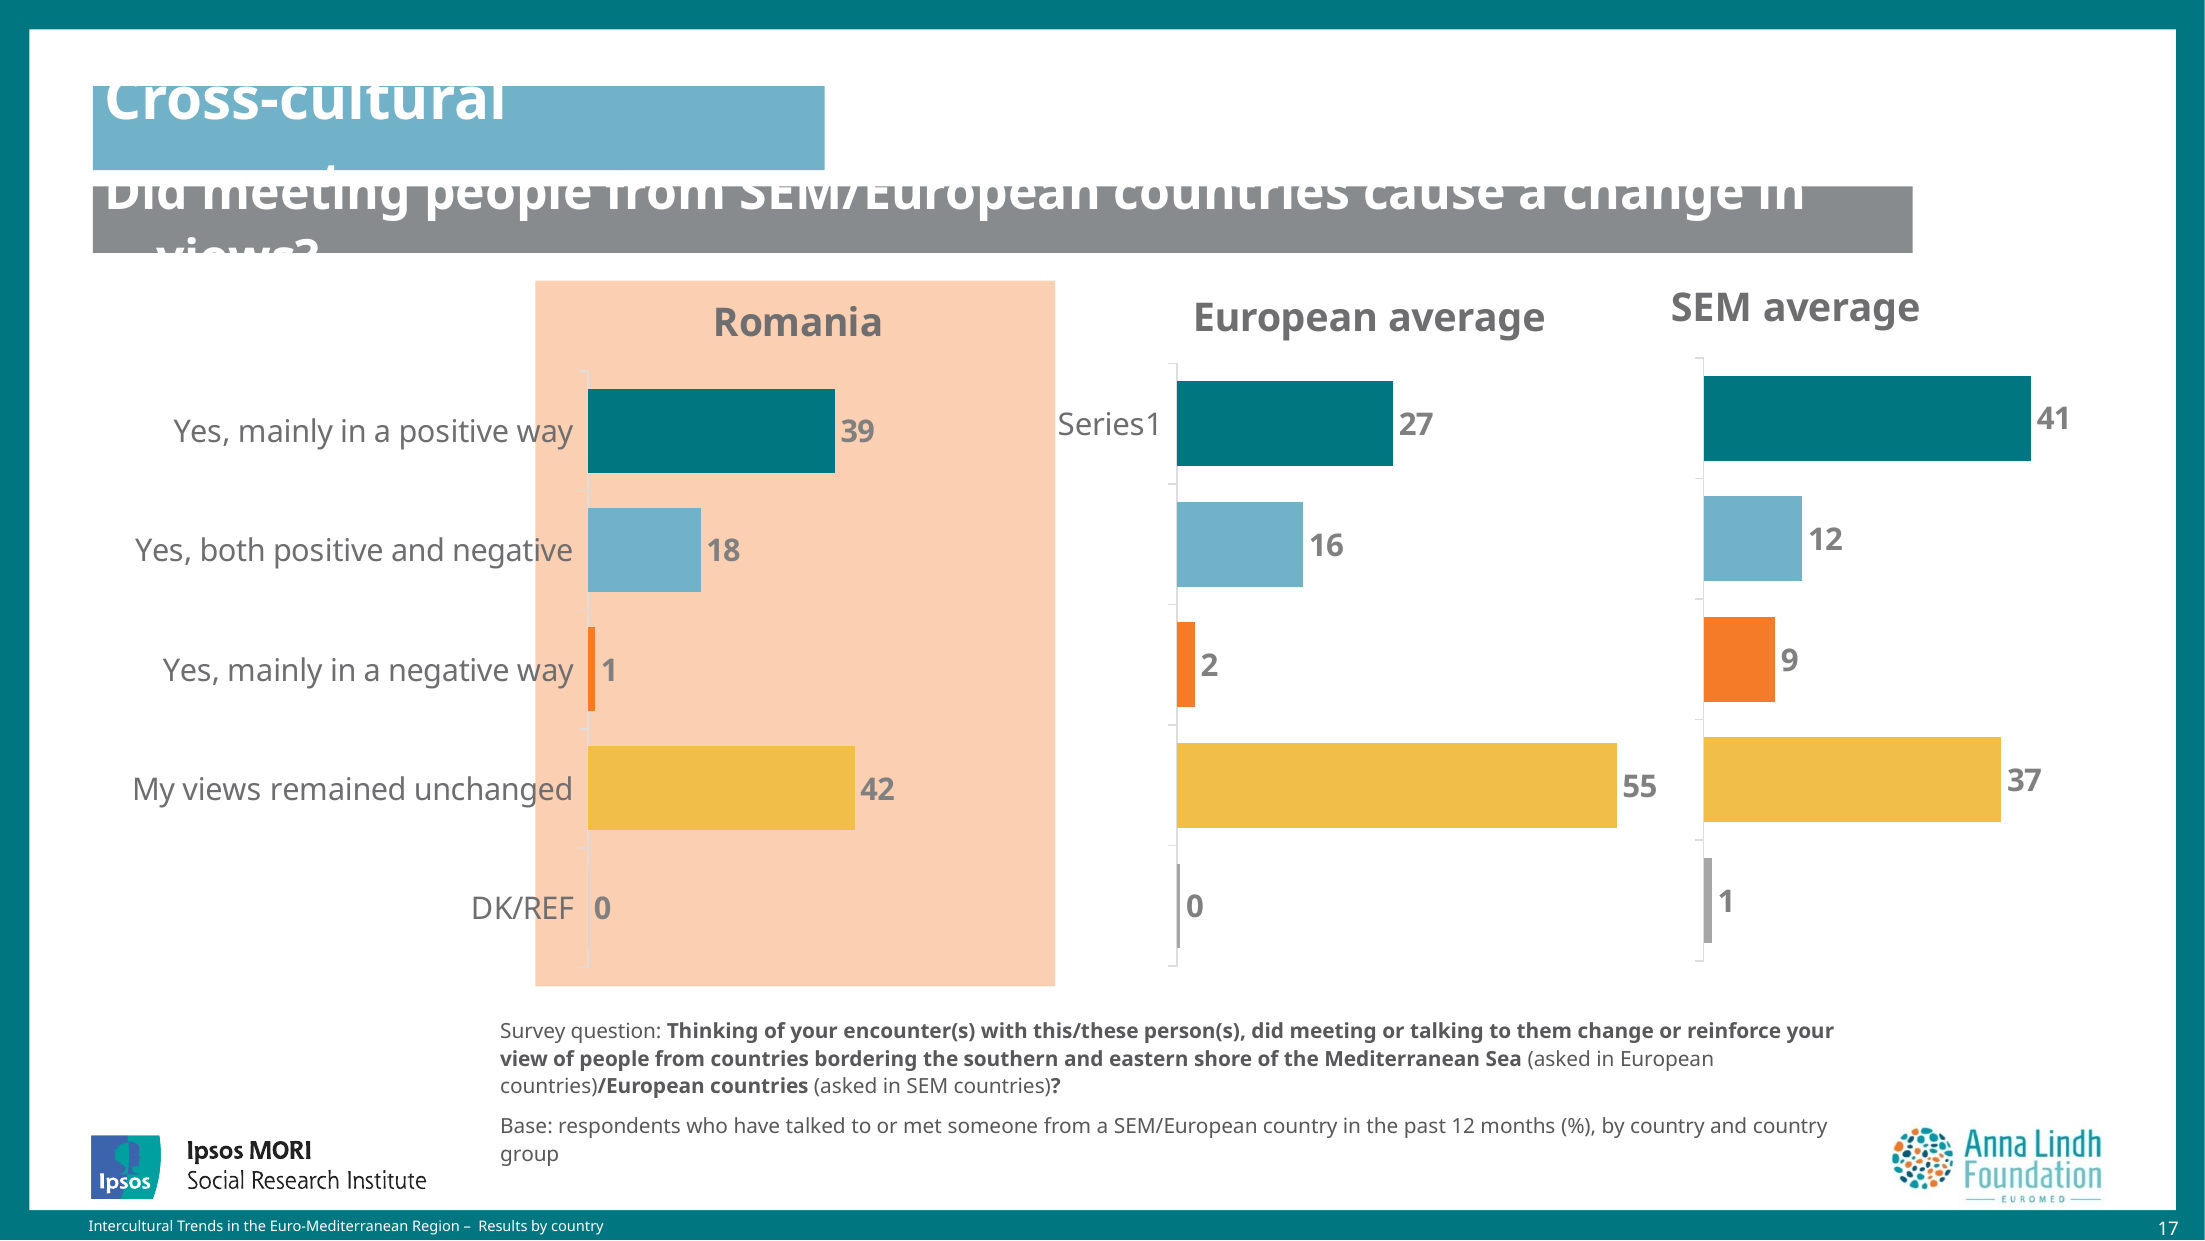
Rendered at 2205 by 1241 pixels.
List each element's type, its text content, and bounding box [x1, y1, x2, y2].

picture [1881, 1119, 2114, 1209]
text_box Survey question: Thinking of your encounter(s) with this/these person(s), did meeting or talking to them change or reinforce your view of people from countries bordering the southern and eastern shore of the Mediterranean Sea (asked in European countries)/European countries (asked in SEM countries)? Base: respondents who have talked to or met someone from a SEM/European country in the past 12 months (%), by country and country group [500, 1044, 1835, 1166]
chart [92, 266, 2205, 1026]
title Cross-cultural encounters [92, 86, 825, 171]
list Did meeting people from SEM/European countries cause a change in views? [92, 186, 1913, 253]
